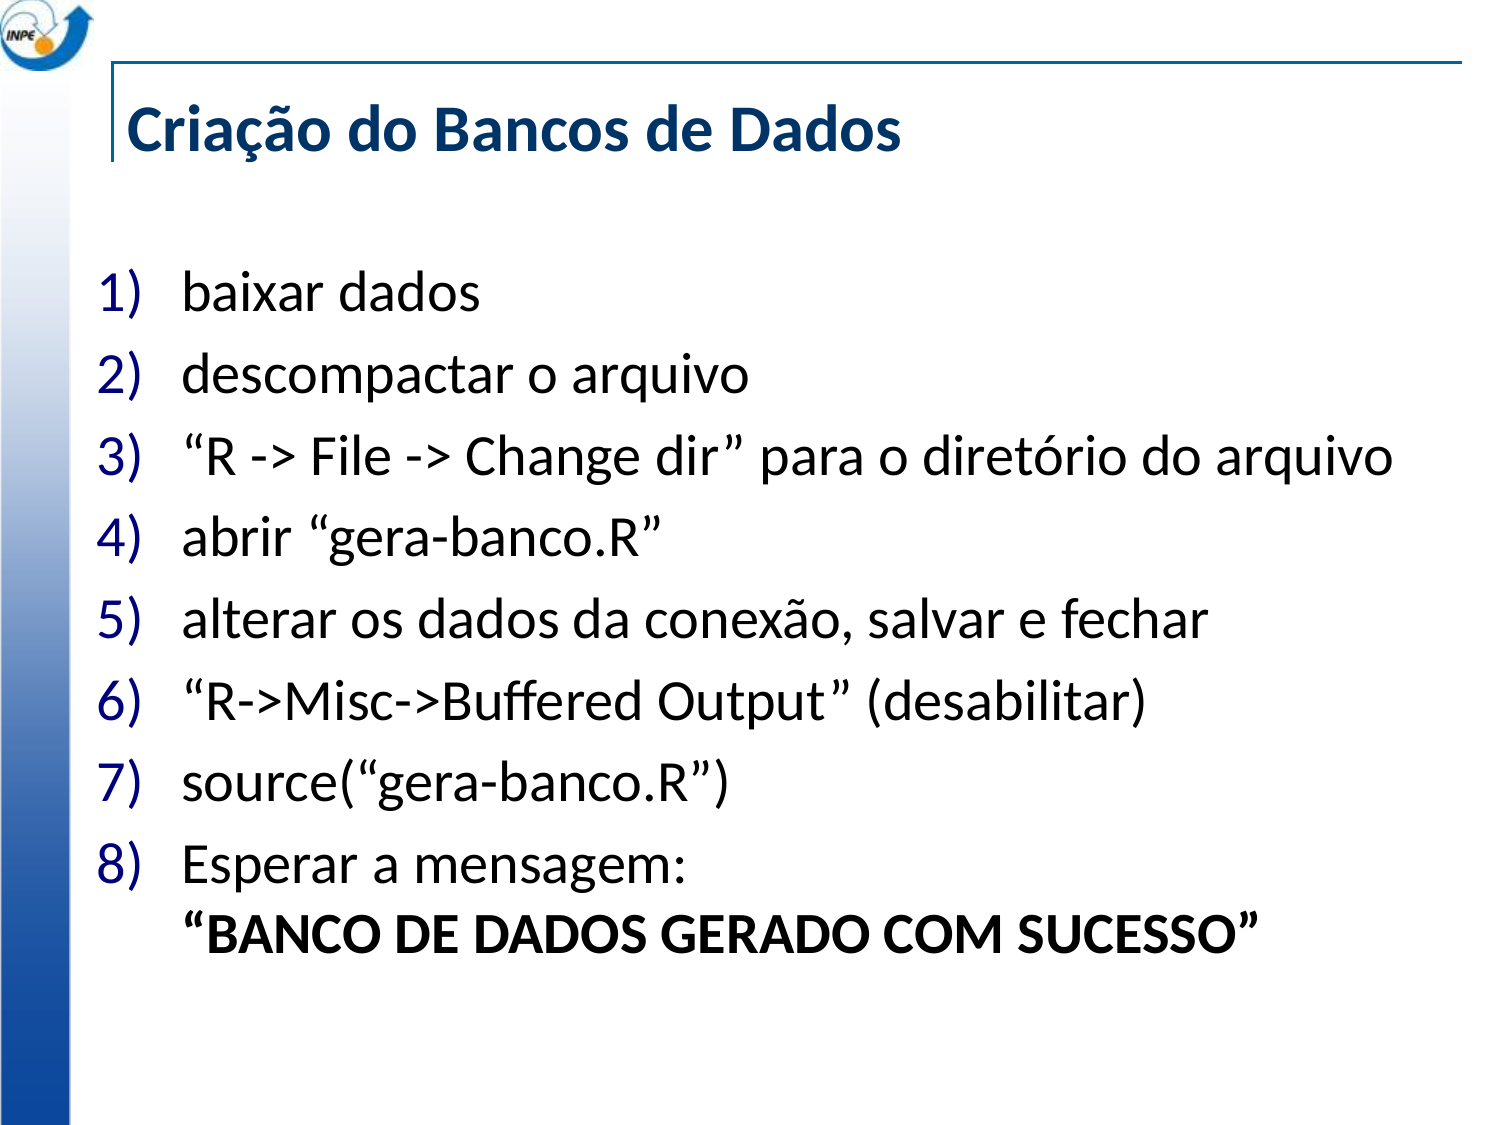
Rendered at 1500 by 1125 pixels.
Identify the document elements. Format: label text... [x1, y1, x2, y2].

title Criação do Bancos de Dados [112, 62, 1451, 188]
picture [0, 0, 94, 1125]
list baixar dados descompactar o arquivo “R -> File -> Change dir” para o diretório do arquivo abrir “gera-banco.R” alterar os dados da conexão, salvar e fechar “R->Misc->Buffered Output” (desabilitar) source(“gera-banco.R”) Esperar a mensagem: “BANCO DE DADOS GERADO COM SUCESSO” [81, 245, 1416, 997]
